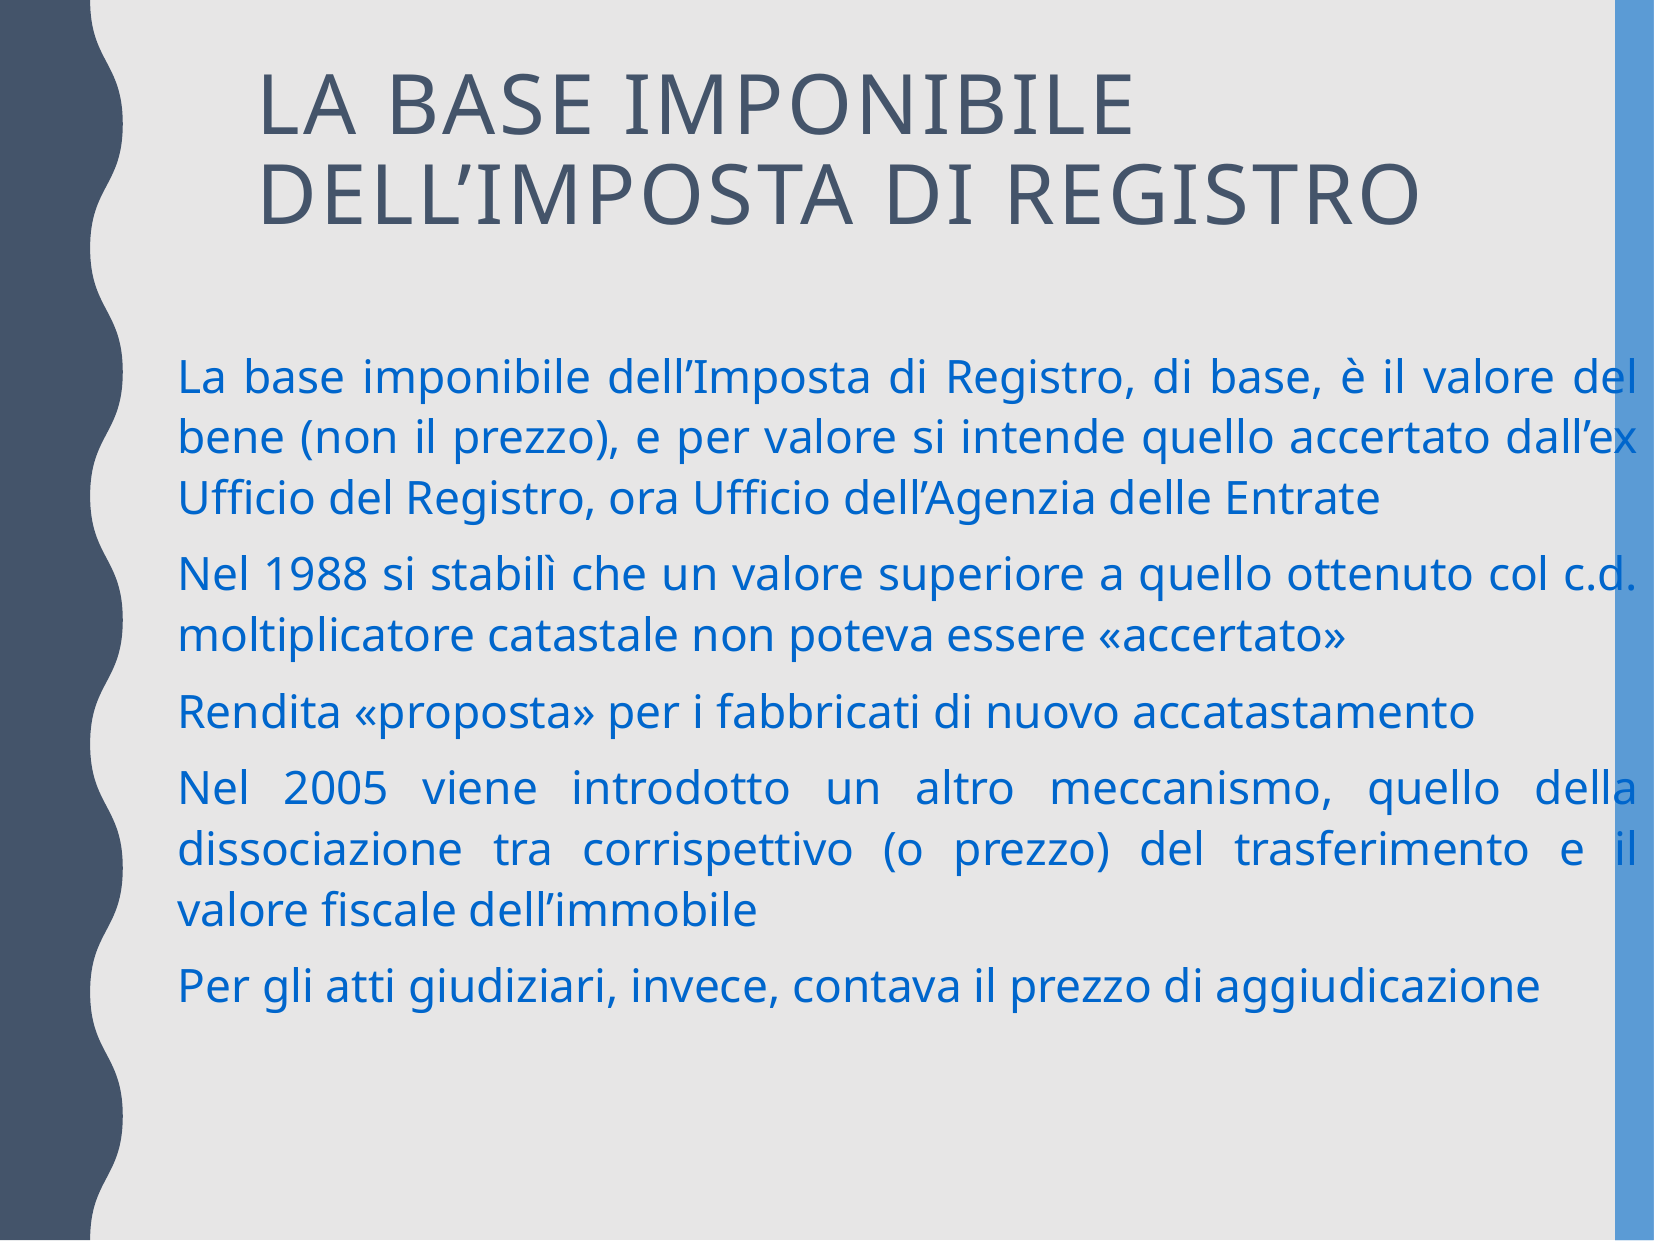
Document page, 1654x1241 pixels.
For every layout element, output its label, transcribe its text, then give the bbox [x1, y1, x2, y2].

list La base imponibile dell’Imposta di Registro, di base, è il valore del bene (non il prezzo), e per valore si intende quello accertato dall’ex Ufficio del Registro, ora Ufficio dell’Agenzia delle Entrate Nel 1988 si stabilì che un valore superiore a quello ottenuto col c.d. moltiplicatore catastale non poteva essere «accertato» Rendita «proposta» per i fabbricati di nuovo accatastamento Nel 2005 viene introdotto un altro meccanismo, quello della dissociazione tra corrispettivo (o prezzo) del trasferimento e il valore fiscale dell’immobile Per gli atti giudiziari, invece, contava il prezzo di aggiudicazione [162, 334, 1654, 1127]
title La base imponibile dell’imposta di registro [241, 55, 1654, 334]
